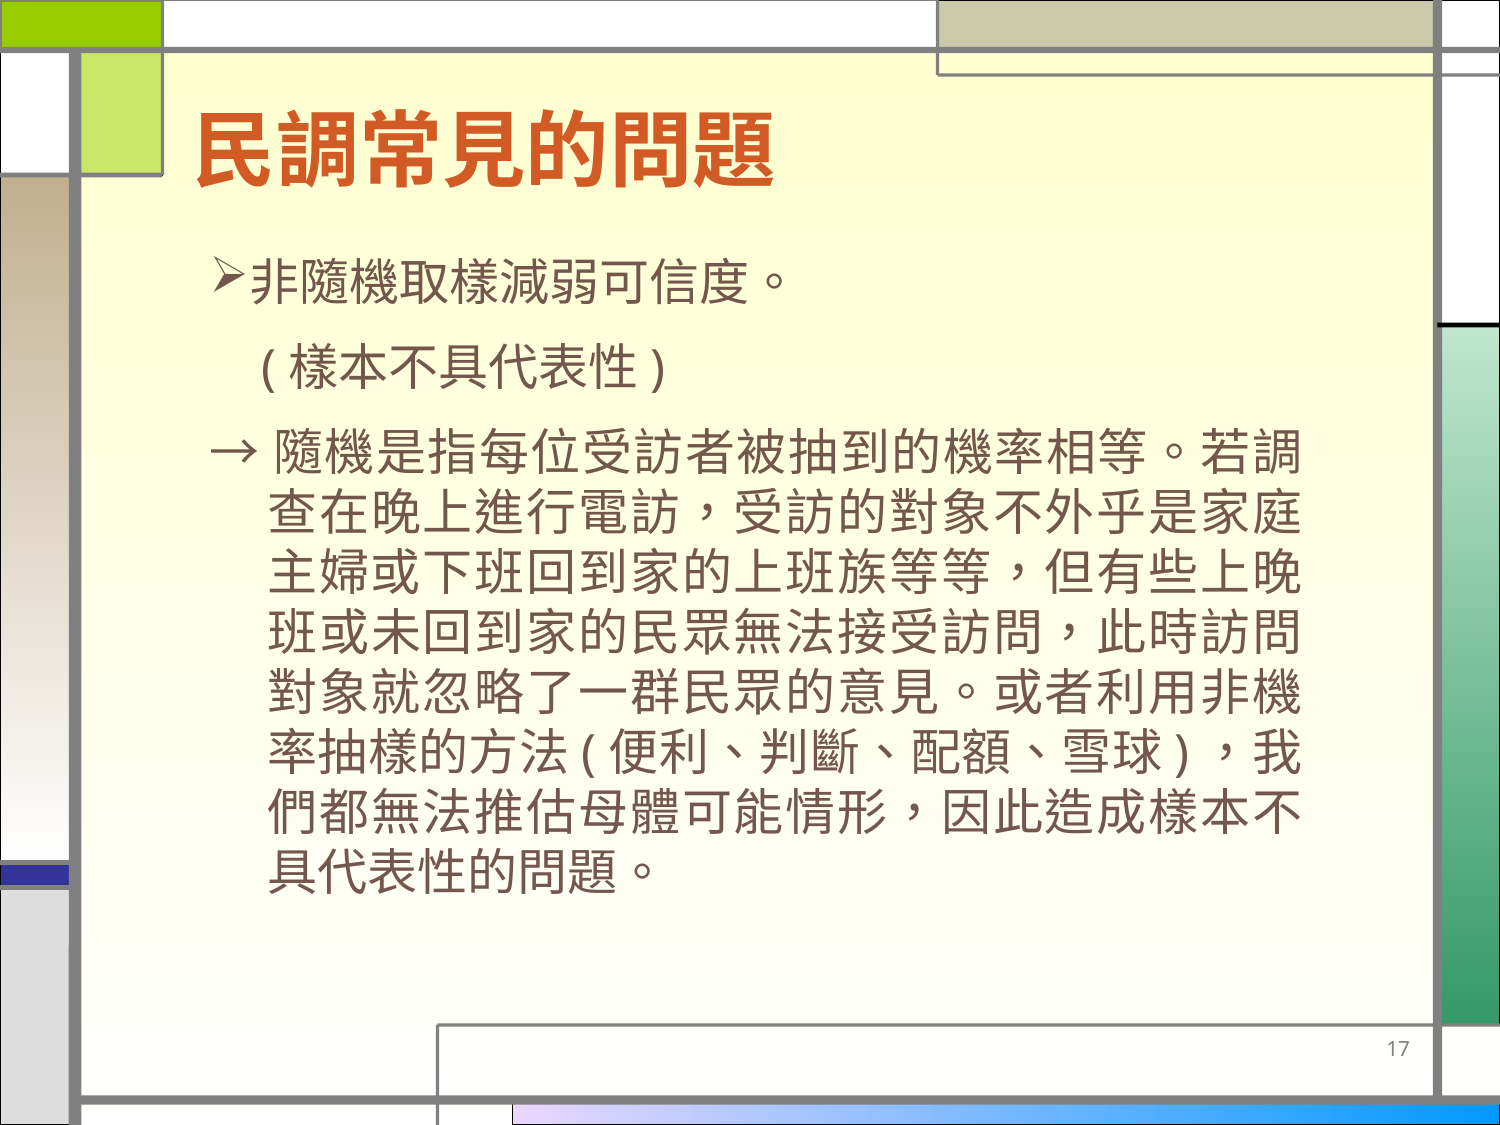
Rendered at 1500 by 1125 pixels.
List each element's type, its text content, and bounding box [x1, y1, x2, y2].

slide_number 17 [1074, 1027, 1426, 1092]
text_box 非隨機取樣減弱可信度。 (樣本不具代表性) →隨機是指每位受訪者被抽到的機率相等。若調查在晚上進行電訪，受訪的對象不外乎是家庭主婦或下班回到家的上班族等等，但有些上晚班或未回到家的民眾無法接受訪問，此時訪問對象就忽略了一群民眾的意見。或者利用非機率抽樣的方法(便利、判斷、配額、雪球)，我們都無法推估母體可能情形，因此造成樣本不具代表性的問題。 [194, 243, 1317, 994]
text_box 民調常見的問題 [171, 90, 798, 278]
